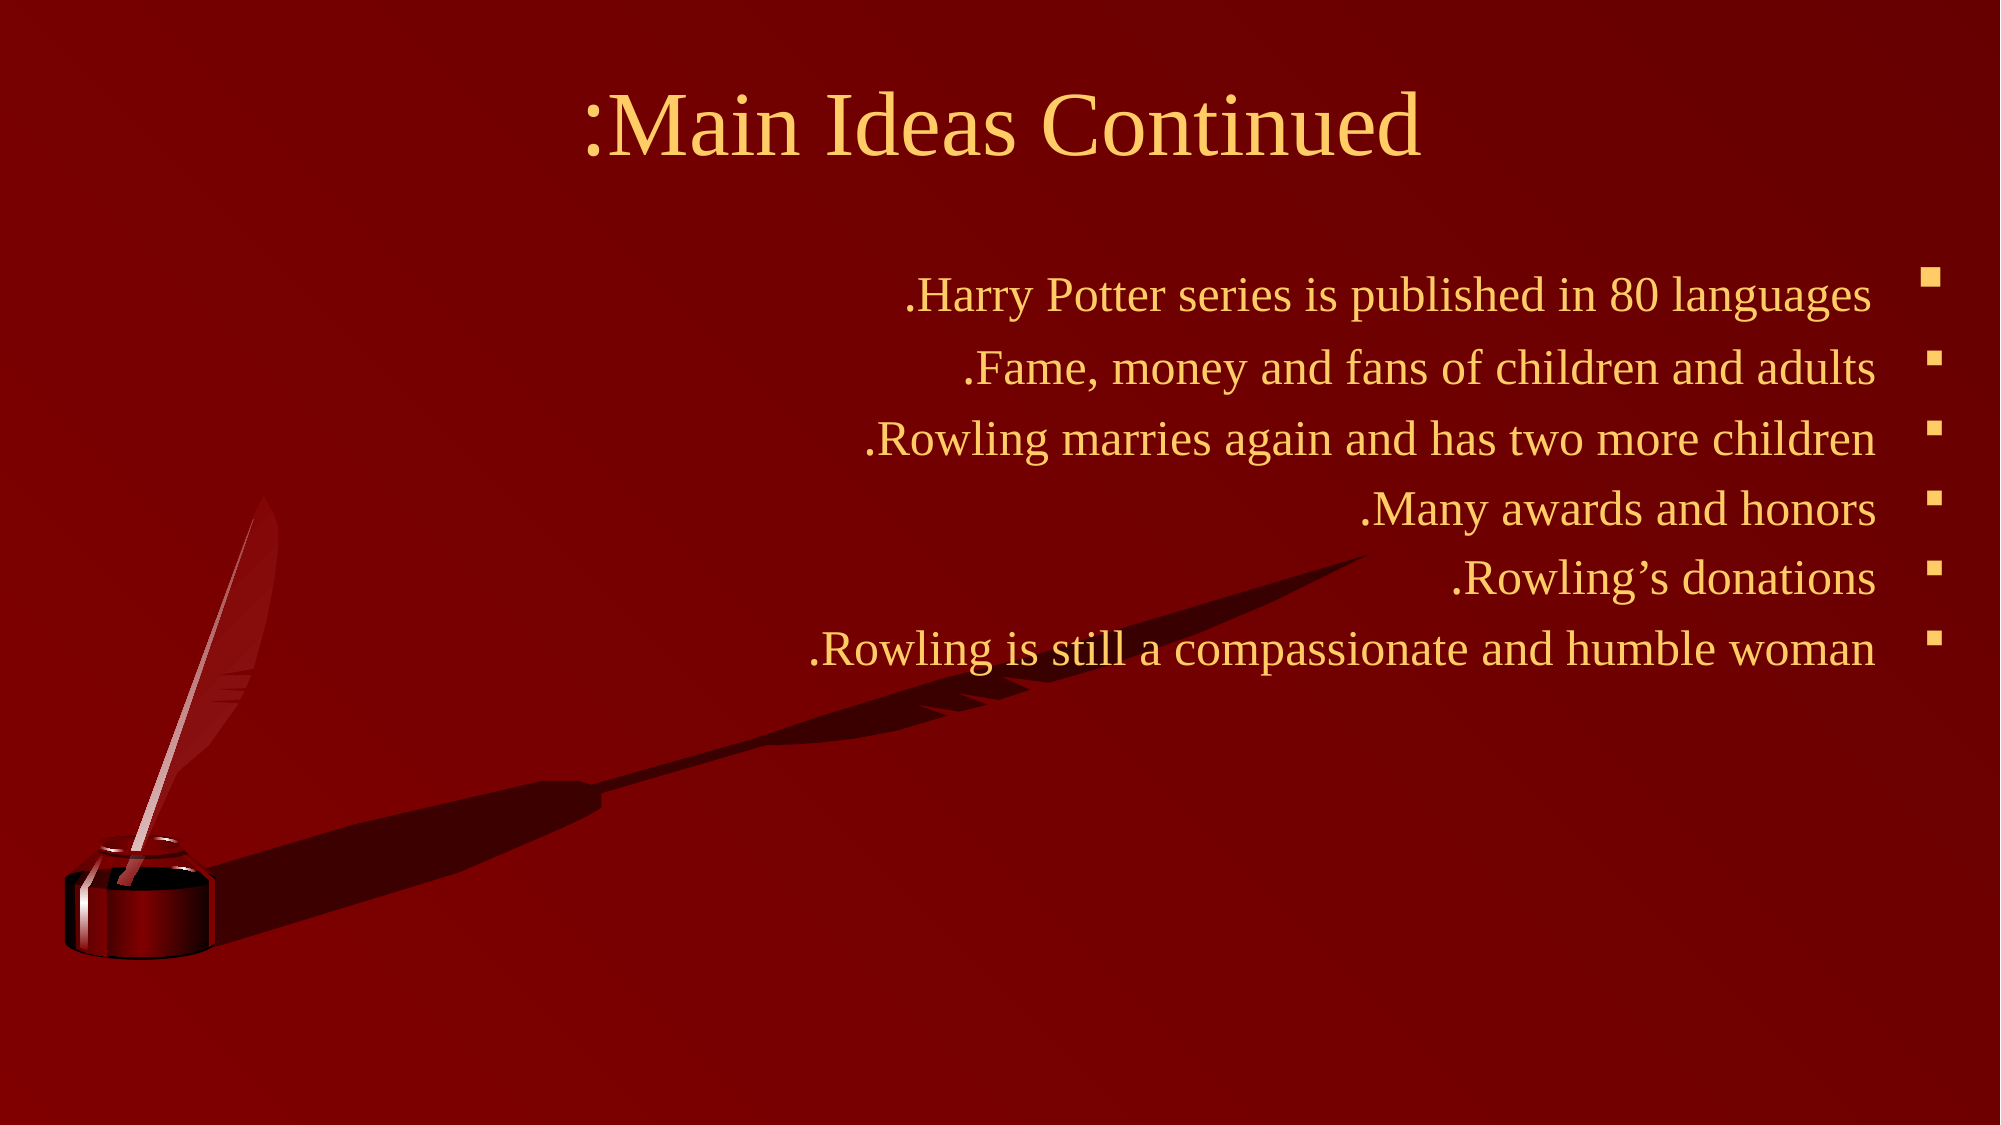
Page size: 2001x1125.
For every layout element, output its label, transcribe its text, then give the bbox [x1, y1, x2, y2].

title Main Ideas Continued: [39, 20, 1966, 218]
list Harry Potter series is published in 80 languages. Fame, money and fans of children and adults. Rowling marries again and has two more children. Many awards and honors. Rowling’s donations. Rowling is still a compassionate and humble woman. [41, 237, 1962, 1021]
